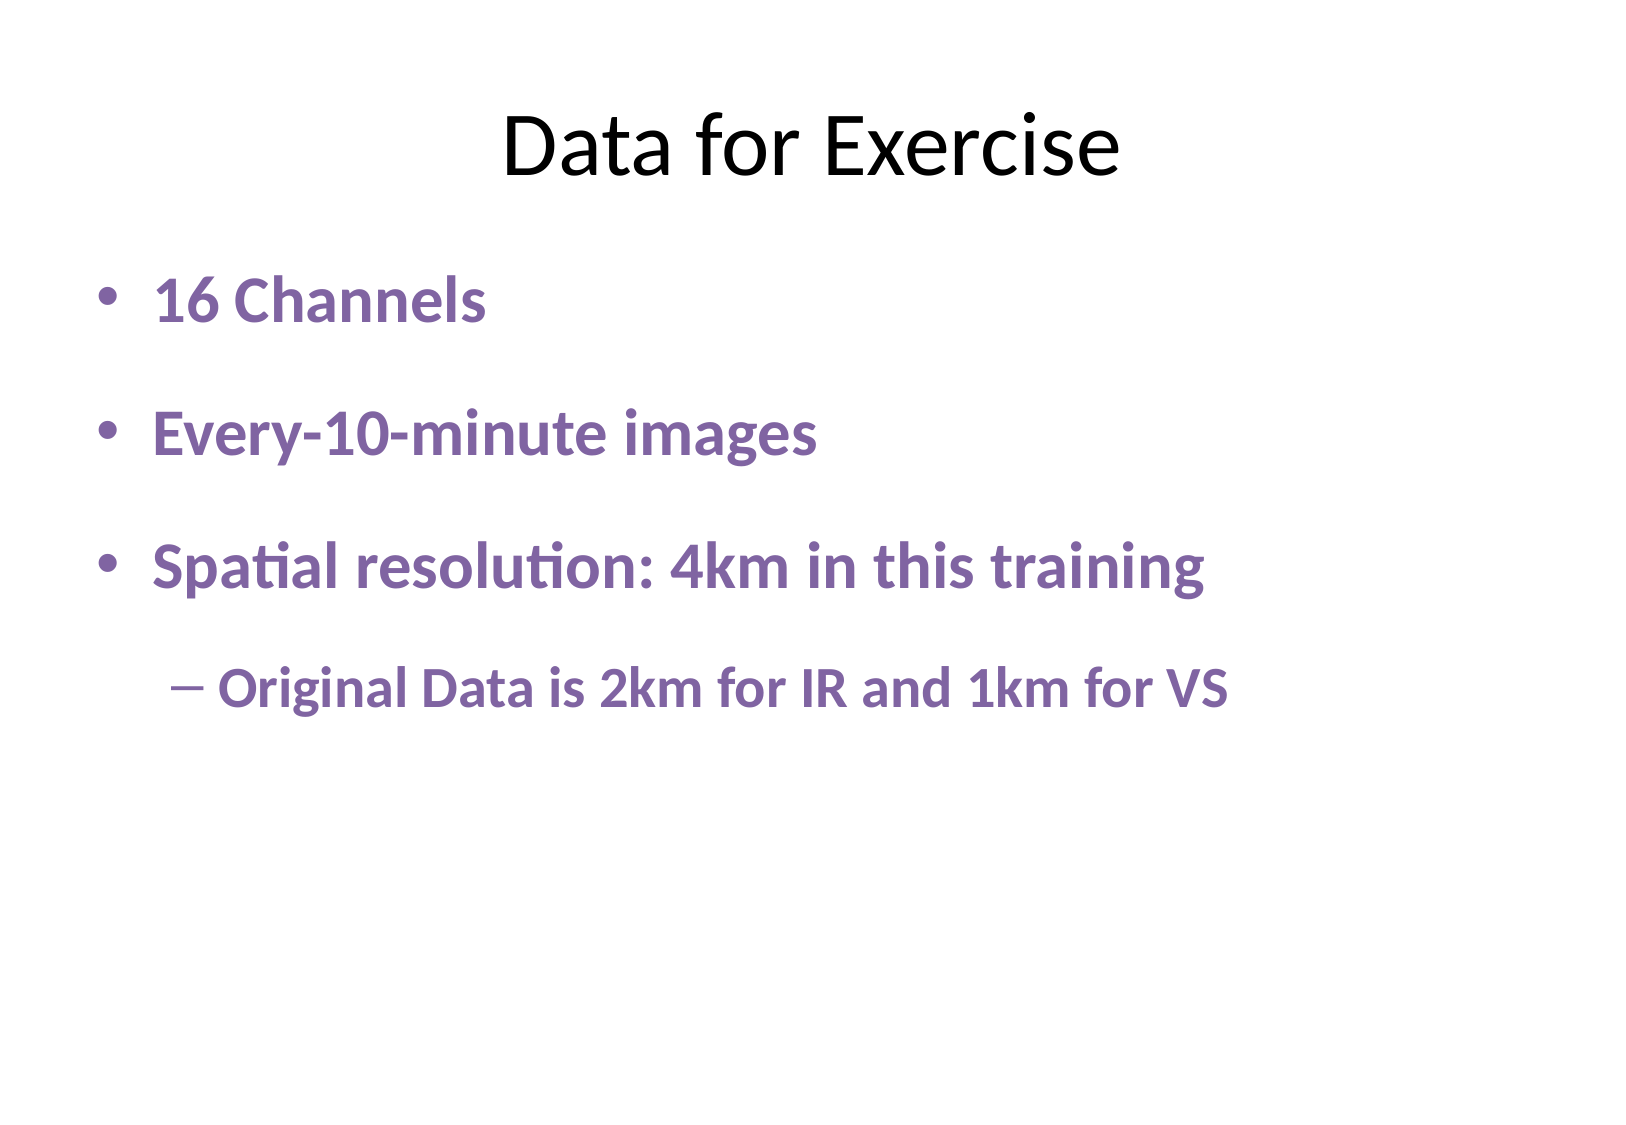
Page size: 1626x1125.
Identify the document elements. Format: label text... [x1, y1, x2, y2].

list 16 Channels Every-10-minute images Spatial resolution: 4km in this training Original Data is 2km for IR and 1km for VS [81, 208, 1568, 1005]
title Data for Exercise [81, 45, 1544, 208]
